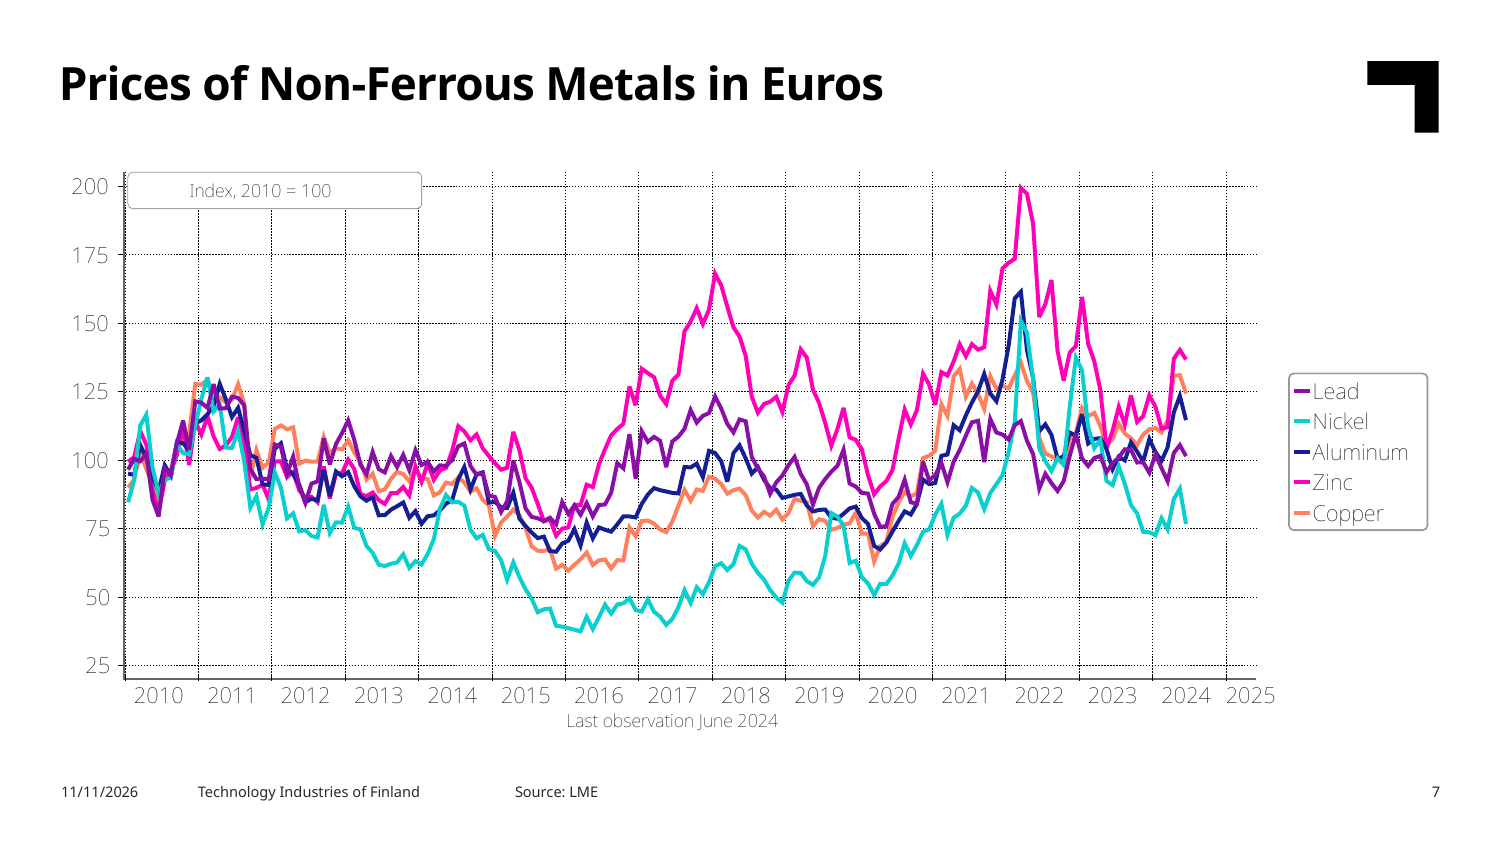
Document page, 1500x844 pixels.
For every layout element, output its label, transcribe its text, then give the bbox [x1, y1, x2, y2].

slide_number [46, 775, 183, 803]
list Source: LME [500, 775, 988, 803]
slide_number 7 [1313, 775, 1456, 803]
list Prices of Non-Ferrous Metals in Euros [41, 46, 1353, 153]
footer Technology Industries of Finland [183, 775, 475, 803]
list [63, 163, 1437, 745]
